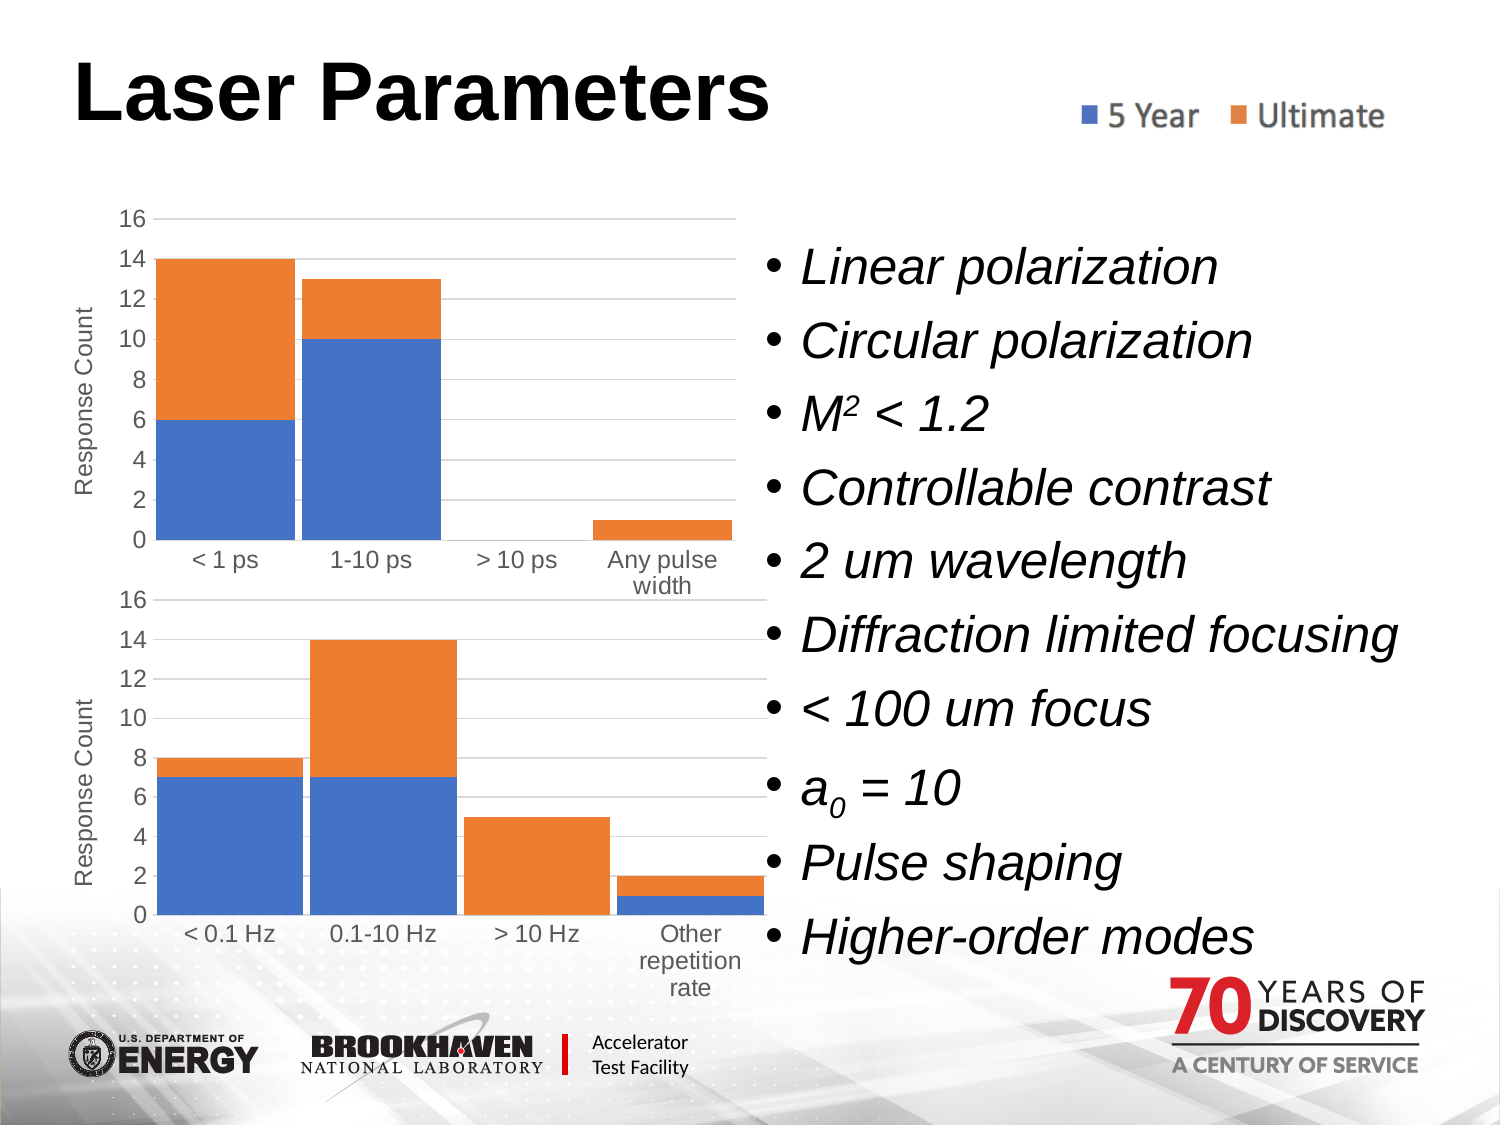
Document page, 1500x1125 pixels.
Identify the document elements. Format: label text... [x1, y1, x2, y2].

chart [35, 197, 783, 1010]
list Linear polarization Circular polarization M2 < 1.2 Controllable contrast 2 um wavelength Diffraction limited focusing < 100 um focus a0 = 10 Pulse shaping Higher-order modes [750, 233, 1462, 974]
picture [0, 0, 1500, 1125]
title Laser Parameters [58, 33, 1425, 154]
